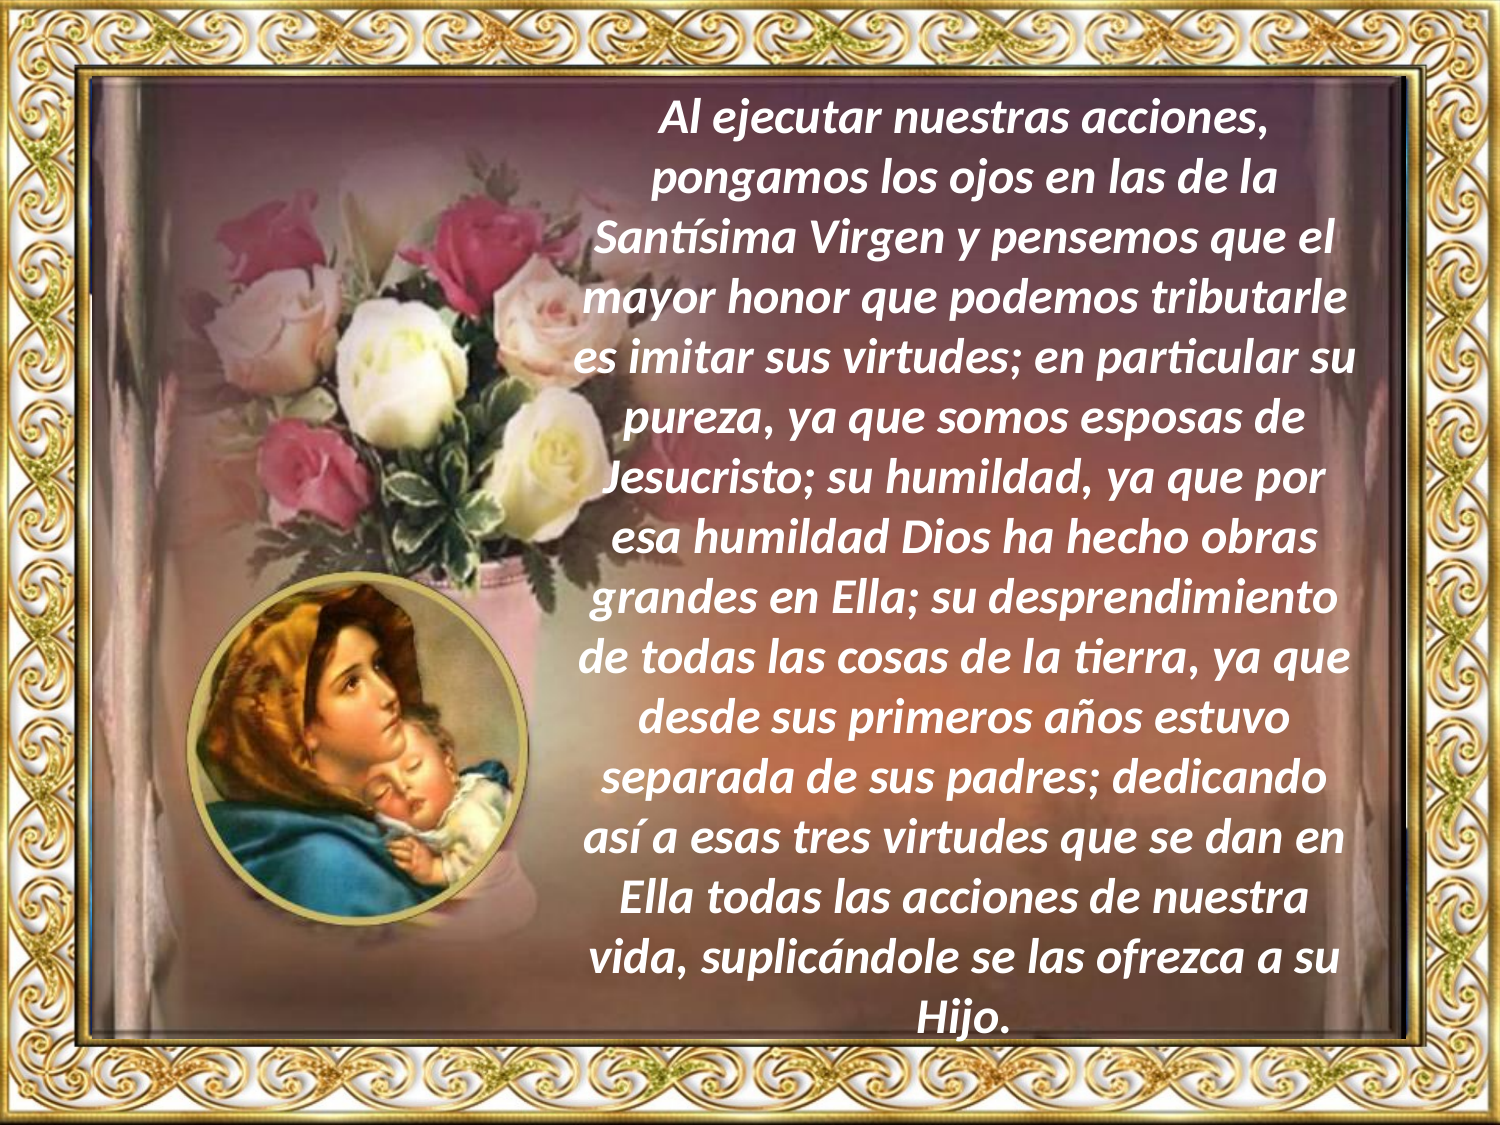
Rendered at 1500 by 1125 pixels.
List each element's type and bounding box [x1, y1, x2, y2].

text_box [552, 1047, 1378, 1052]
picture [0, 0, 1500, 1125]
